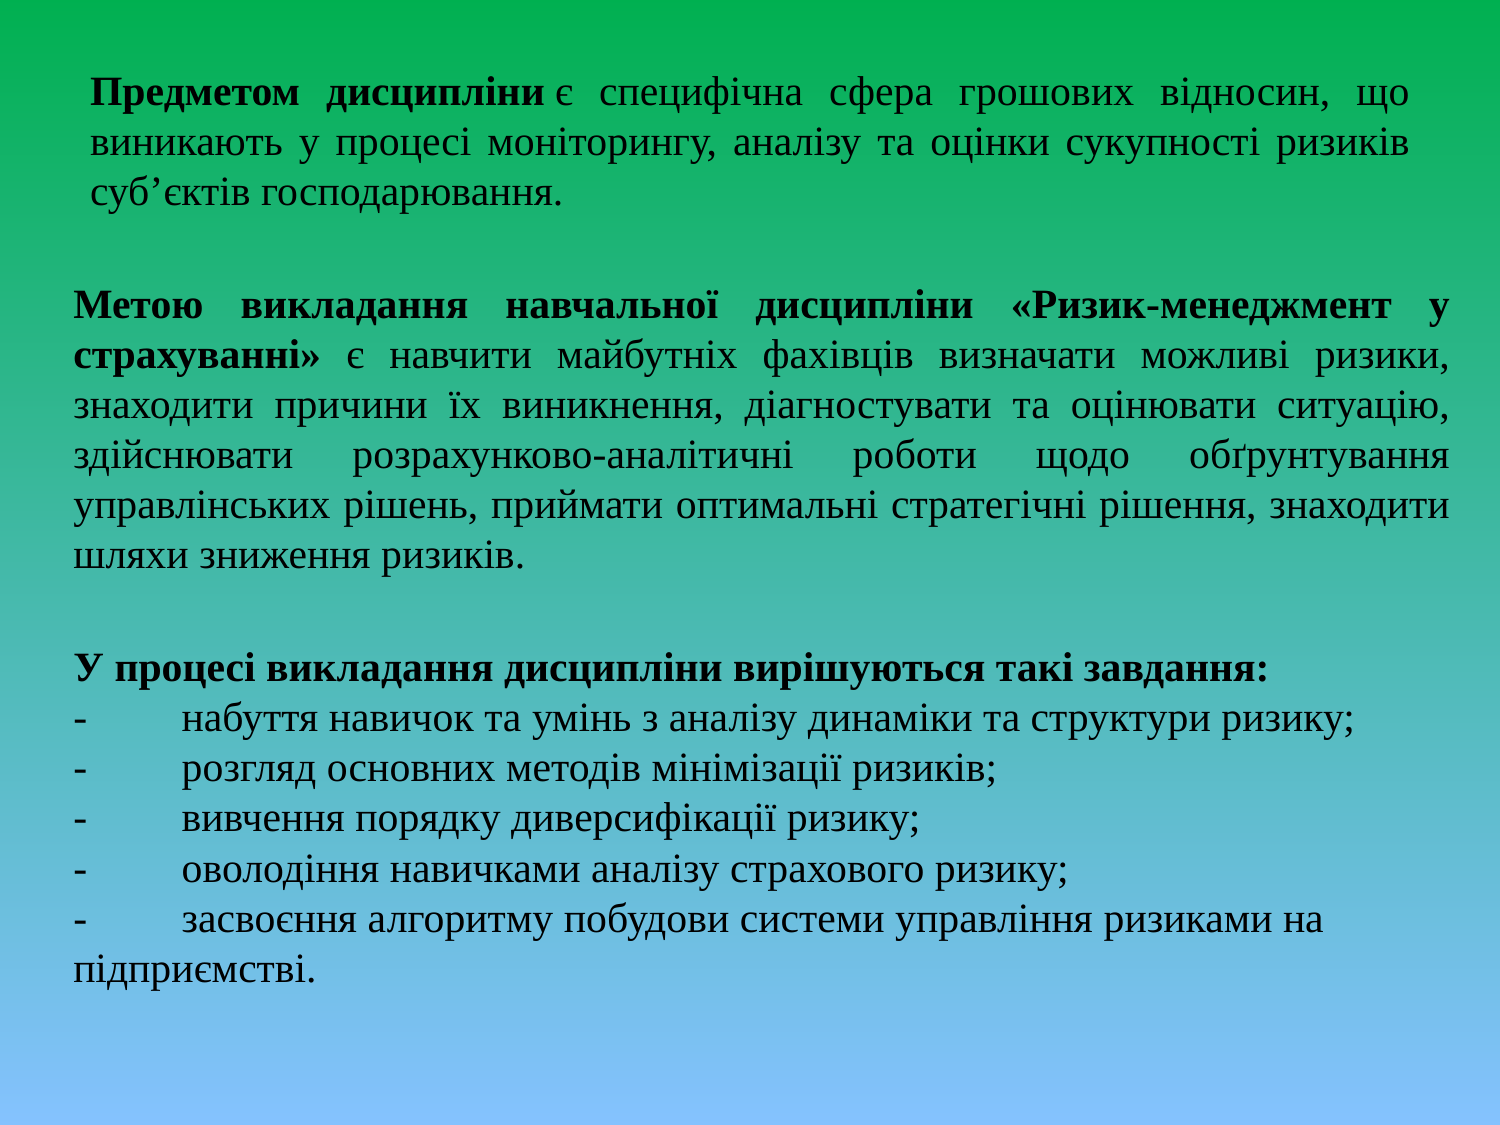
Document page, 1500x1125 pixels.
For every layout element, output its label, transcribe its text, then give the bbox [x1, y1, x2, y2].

text_box Метою викладання навчальної дисципліни «Ризик-менеджмент у страхуванні» є навчити майбутніх фахівців визначати можливі ризики, знаходити причини їх виникнення, діагностувати та оцінювати ситуацію, здійснювати розрахунково-аналітичні роботи щодо обґрунтування управлінських рішень, приймати оптимальні стратегічні рішення, знаходити шляхи зниження ризиків. [58, 269, 1465, 585]
text_box У процесі викладання дисципліни вирішуються такі завдання: - набуття навичок та умінь з аналізу динаміки та структури ризику; - розгляд основних методів мінімізації ризиків; - вивчення порядку диверсифікації ризику; - оволодіння навичками аналізу страхового ризику; - засвоєння алгоритму побудови системи управління ризиками на підприємстві. [58, 632, 1442, 998]
title Предметом дисципліни є специфічна сфера грошових відносин, що виникають у процесі моніторингу, аналізу та оцінки сукупності ризиків суб’єктів господарювання. [75, 45, 1425, 233]
